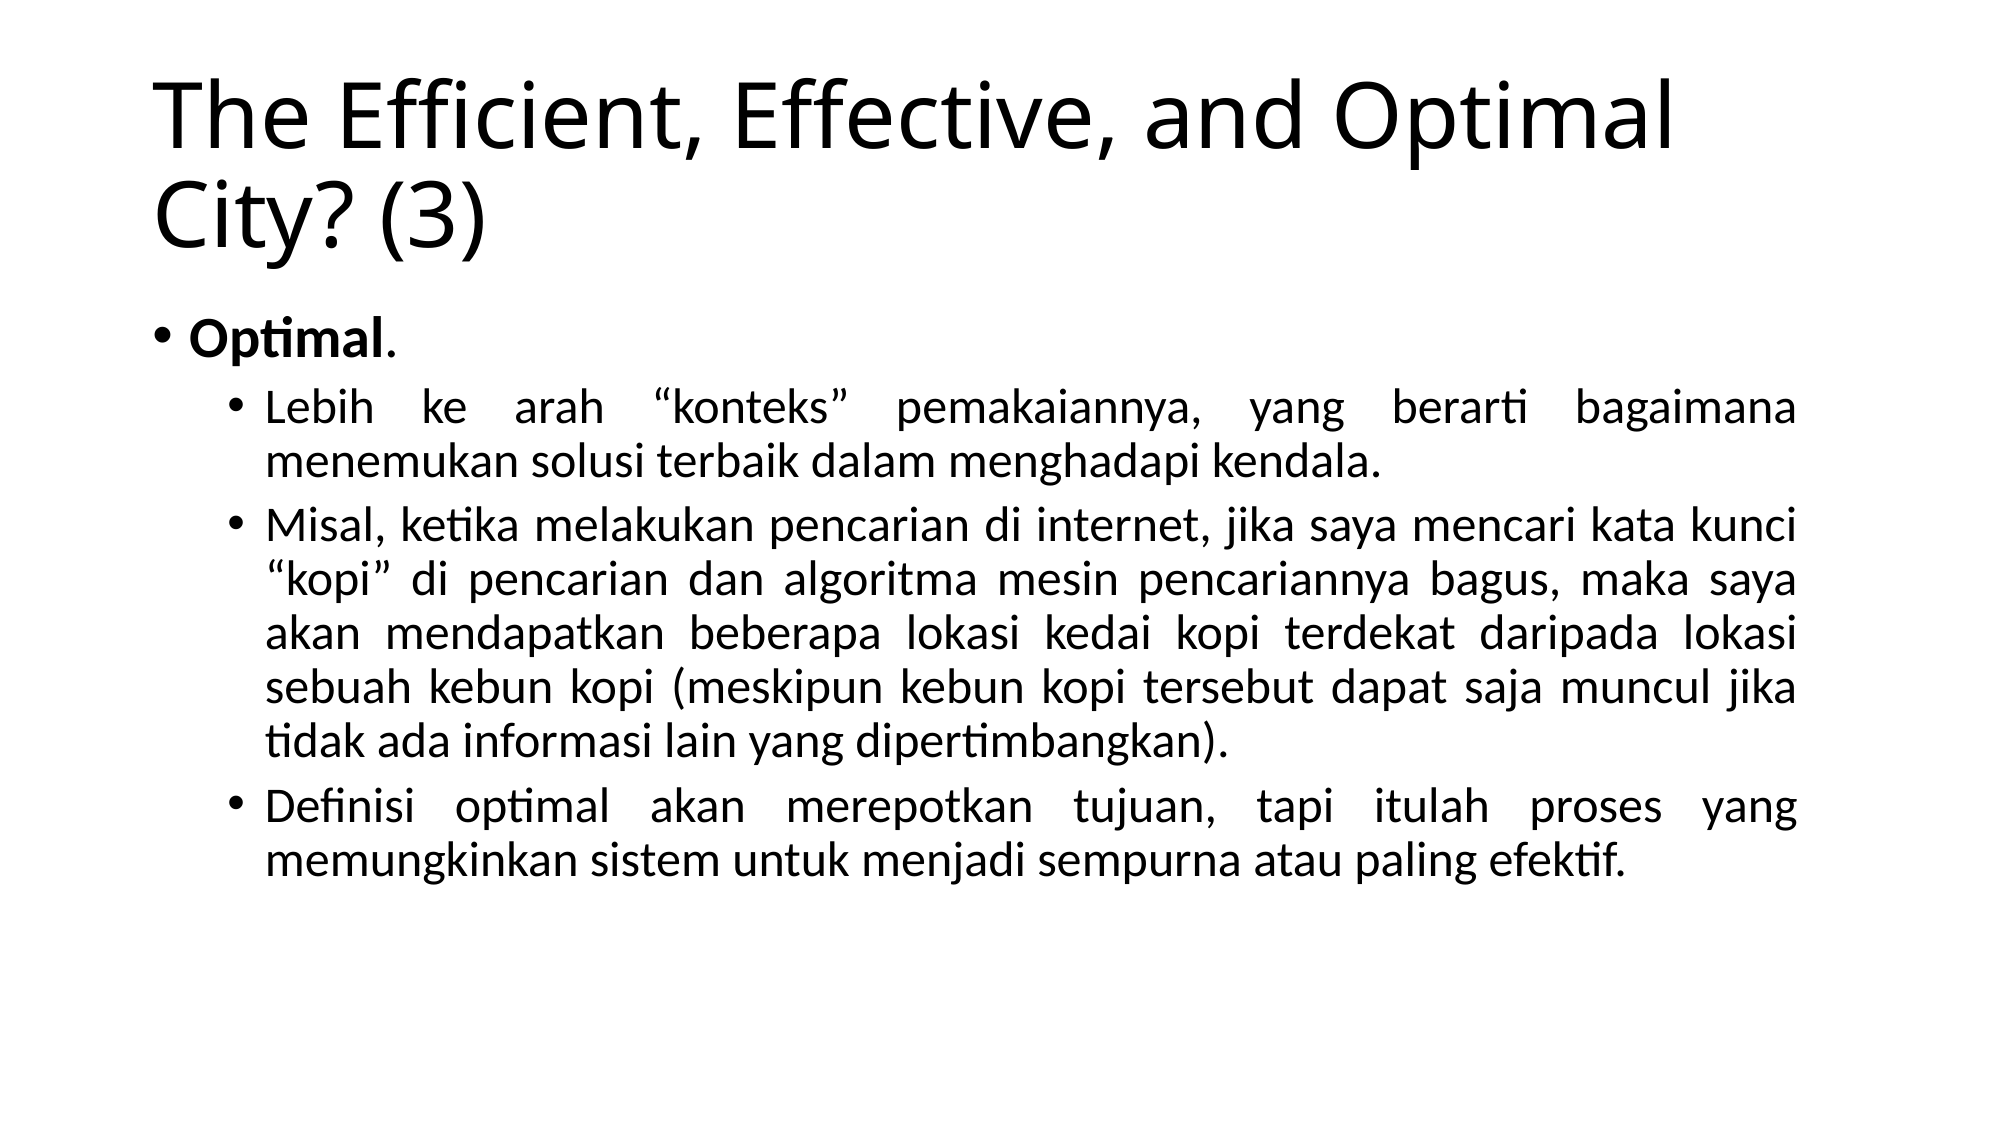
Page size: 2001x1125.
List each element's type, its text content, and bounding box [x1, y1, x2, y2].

list Optimal. Lebih ke arah “konteks” pemakaiannya, yang berarti bagaimana menemukan solusi terbaik dalam menghadapi kendala. Misal, ketika melakukan pencarian di internet, jika saya mencari kata kunci “kopi” di pencarian dan algoritma mesin pencariannya bagus, maka saya akan mendapatkan beberapa lokasi kedai kopi terdekat daripada lokasi sebuah kebun kopi (meskipun kebun kopi tersebut dapat saja muncul jika tidak ada informasi lain yang dipertimbangkan). Definisi optimal akan merepotkan tujuan, tapi itulah proses yang memungkinkan sistem untuk menjadi sempurna atau paling efektif. [137, 299, 1814, 1014]
title The Efficient, Effective, and Optimal City? (3) [137, 59, 1863, 278]
